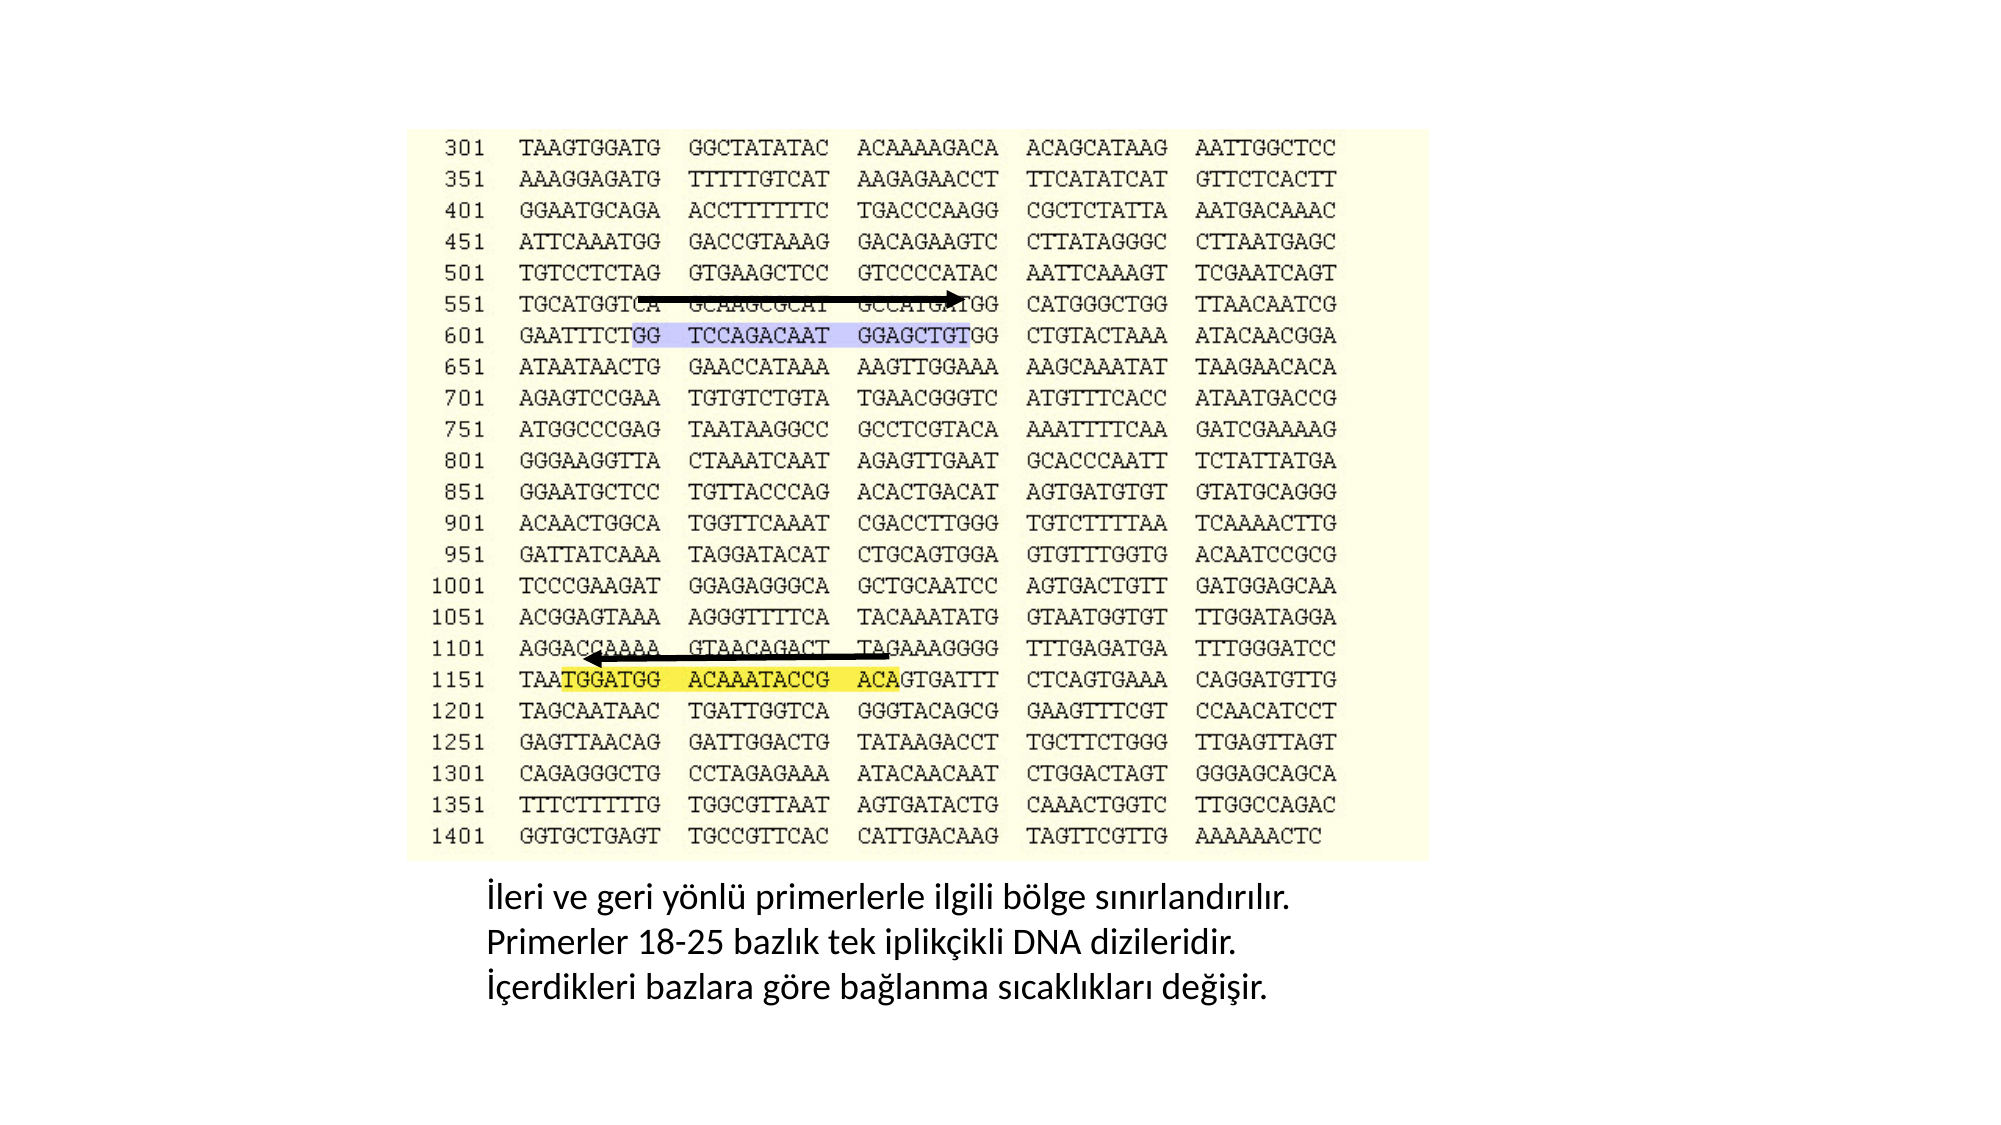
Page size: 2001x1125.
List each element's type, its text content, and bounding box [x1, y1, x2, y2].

picture [407, 129, 1429, 861]
text_box İleri ve geri yönlü primerlerle ilgili bölge sınırlandırılır. Primerler 18-25 bazlık tek iplikçikli DNA dizileridir. İçerdikleri bazlara göre bağlanma sıcaklıkları değişir. [471, 864, 1307, 1015]
